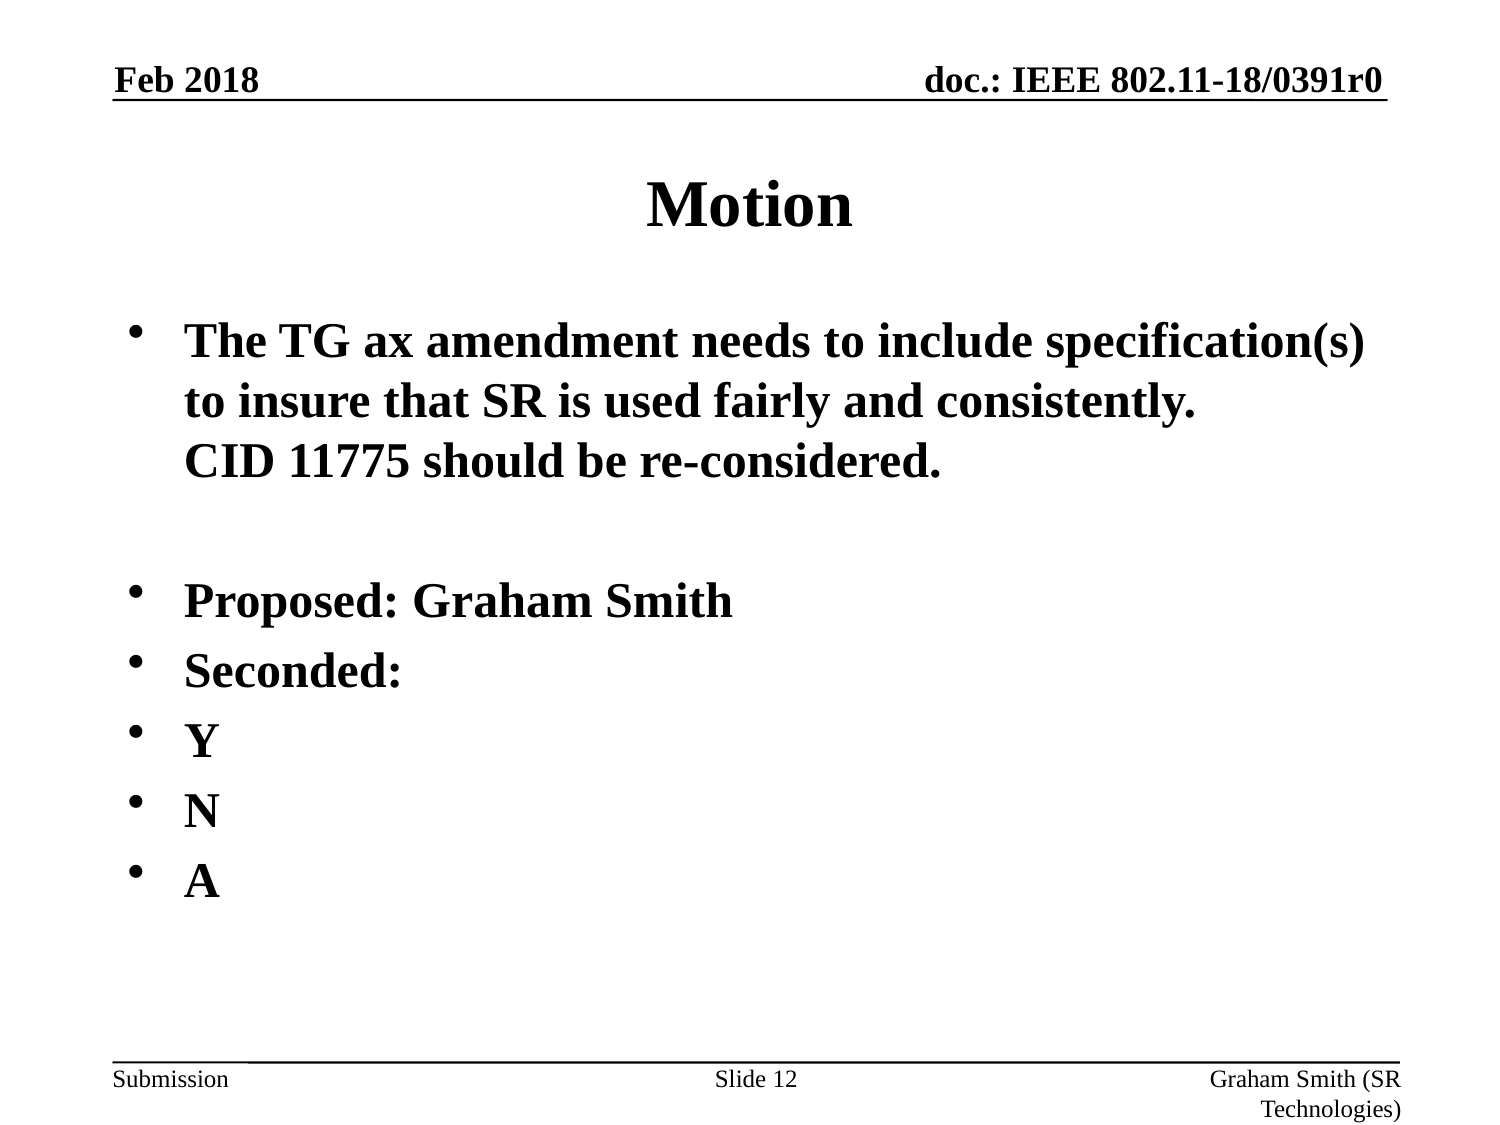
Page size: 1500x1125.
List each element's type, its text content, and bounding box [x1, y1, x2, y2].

title Motion [112, 112, 1388, 288]
slide_number Slide 12 [712, 1061, 800, 1093]
list The TG ax amendment needs to include specification(s) to insure that SR is used fairly and consistently. CID 11775 should be re-considered. Proposed: Graham Smith Seconded: Y N A [112, 299, 1388, 1000]
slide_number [114, 54, 286, 101]
footer Graham Smith (SR Technologies) [1069, 1061, 1402, 1093]
